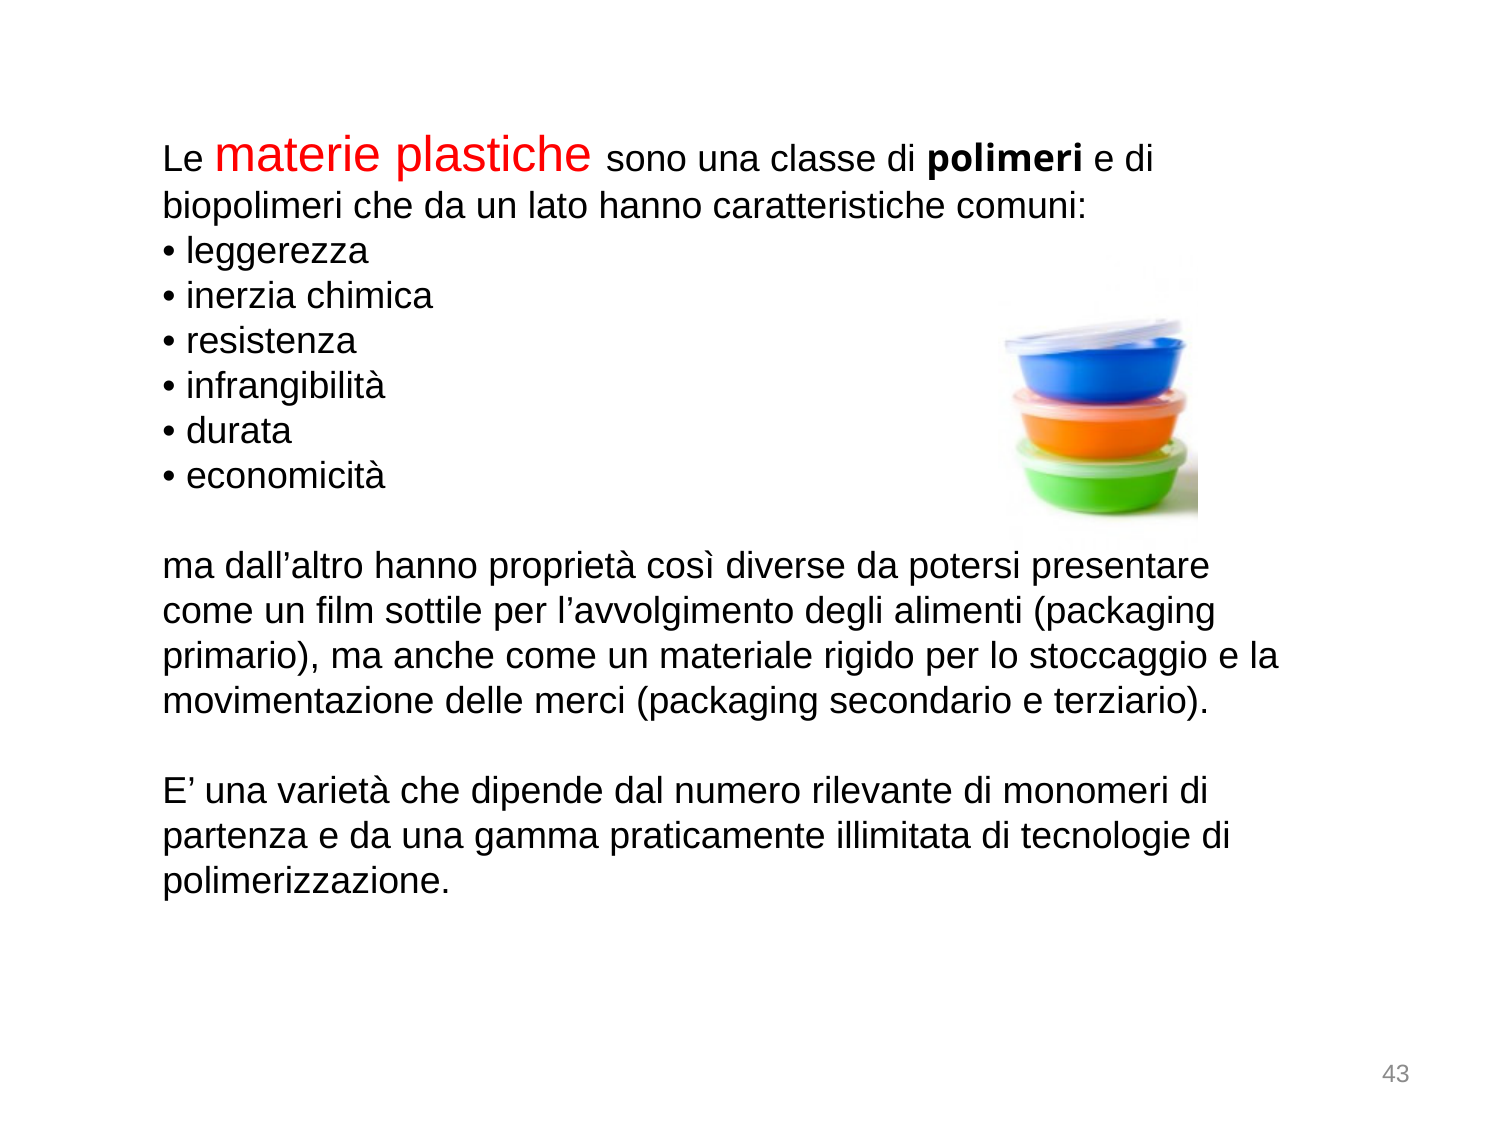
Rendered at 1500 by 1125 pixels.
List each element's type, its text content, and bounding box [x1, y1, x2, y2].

text_box Le materie plastiche sono una classe di polimeri e di biopolimeri che da un lato hanno caratteristiche comuni: • leggerezza • inerzia chimica • resistenza • infrangibilità • durata • economicità ma dall’altro hanno proprietà così diverse da potersi presentare come un film sottile per l’avvolgimento degli alimenti (packaging primario), ma anche come un materiale rigido per lo stoccaggio e la movimentazione delle merci (packaging secondario e terziario). E’ una varietà che dipende dal numero rilevante di monomeri di partenza e da una gamma praticamente illimitata di tecnologie di polimerizzazione. [147, 113, 1400, 909]
slide_number 43 [1074, 1042, 1425, 1103]
picture [997, 255, 1199, 550]
